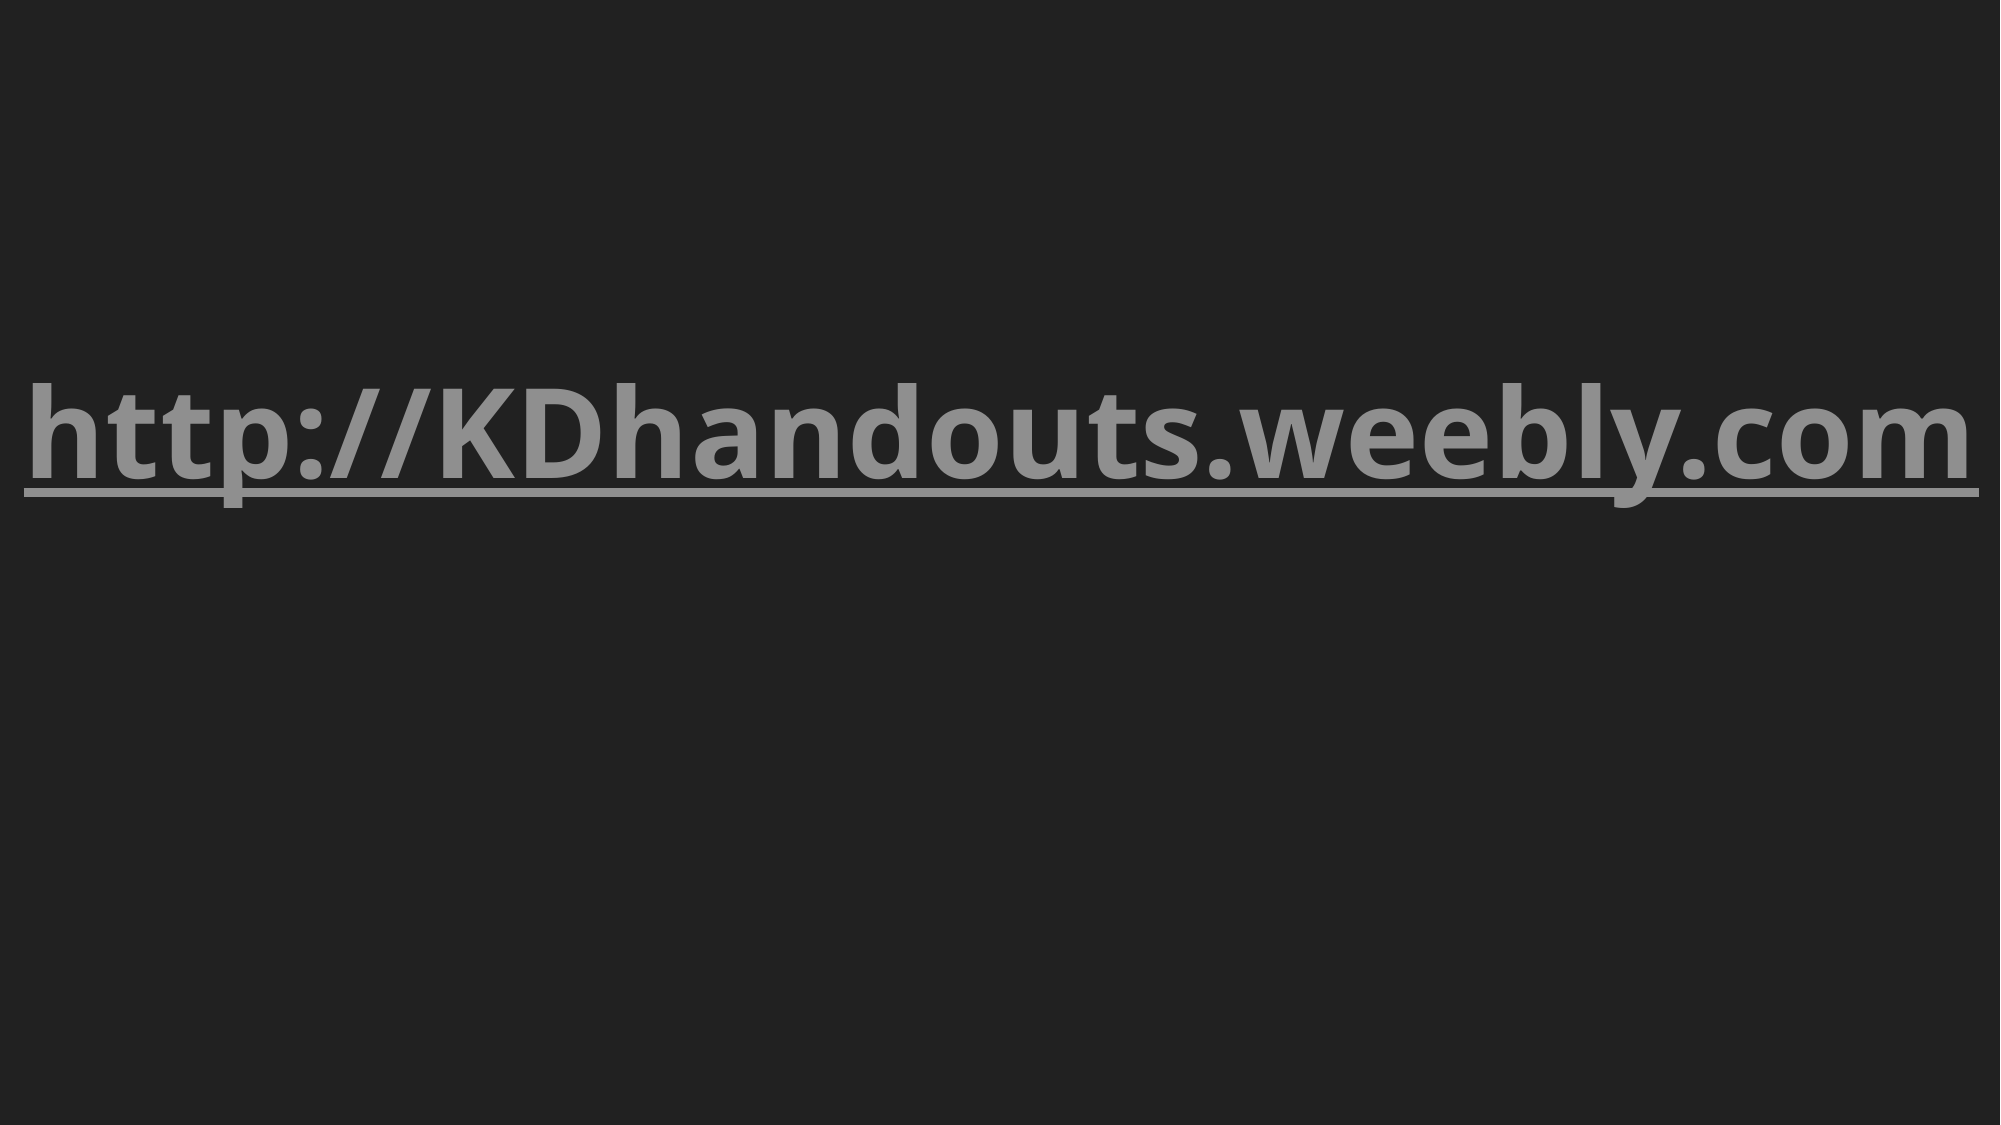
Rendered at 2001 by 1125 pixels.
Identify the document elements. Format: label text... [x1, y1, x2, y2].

text_box http://KDhandouts.weebly.com [8, 346, 1994, 532]
